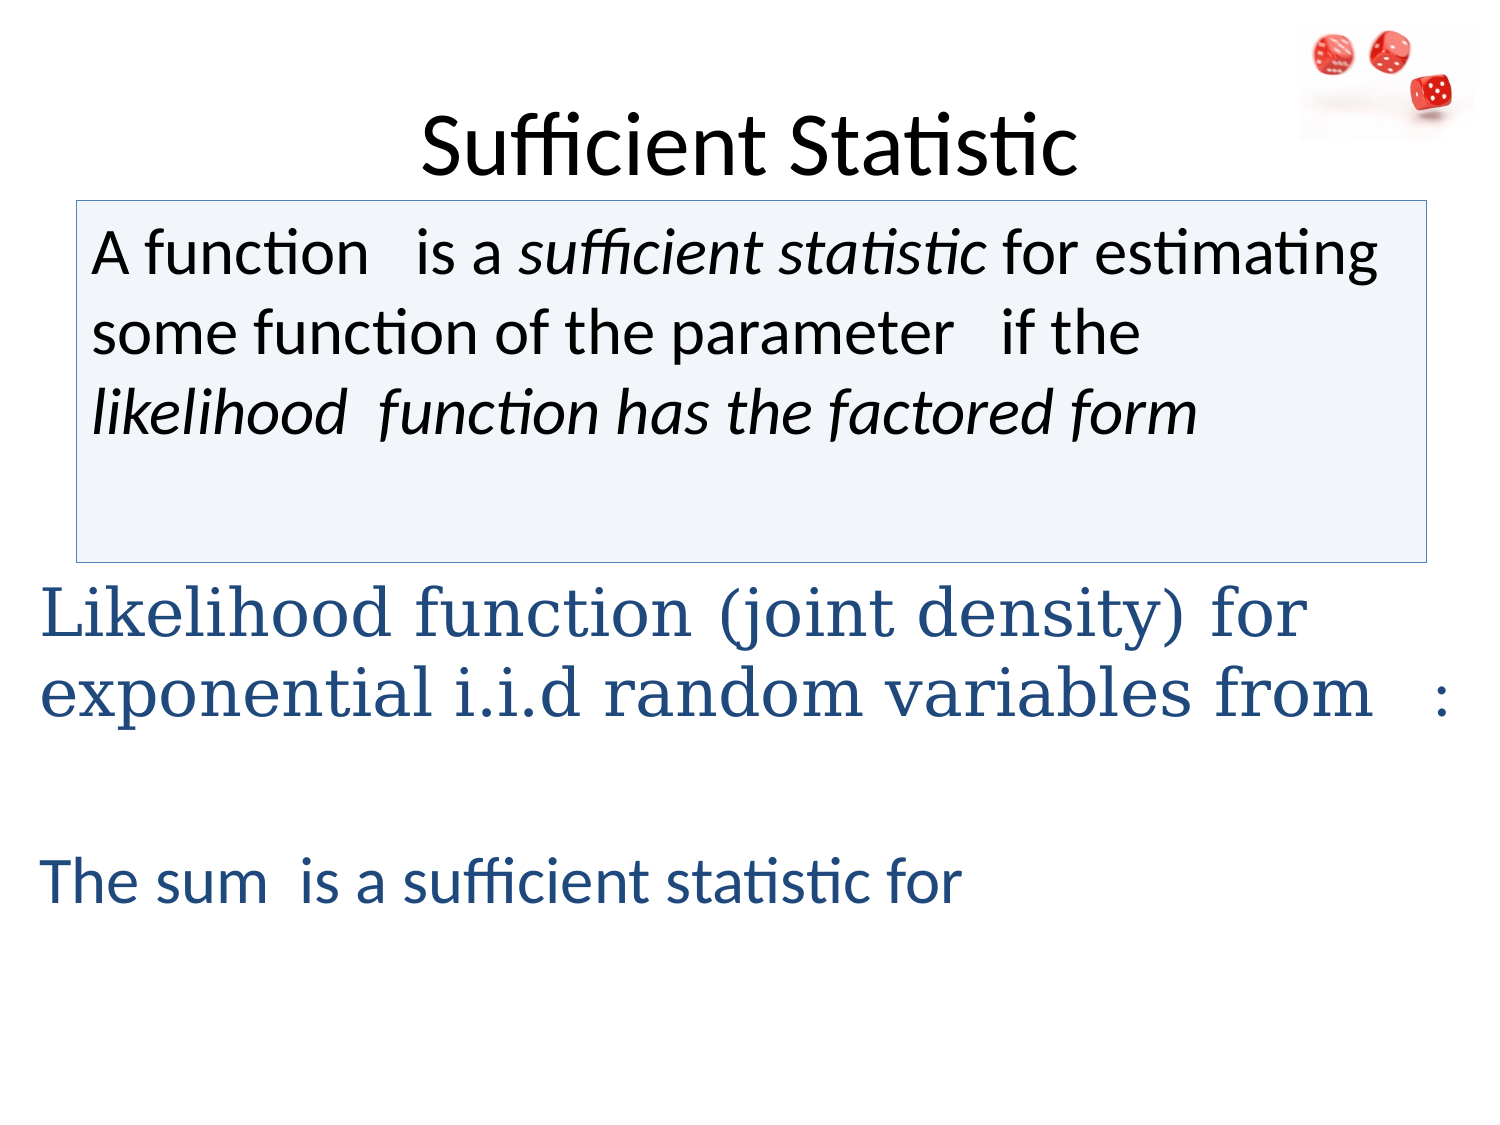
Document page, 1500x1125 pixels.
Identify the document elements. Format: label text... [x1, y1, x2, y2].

picture [1299, 24, 1476, 142]
title Sufficient Statistic [75, 45, 1425, 233]
